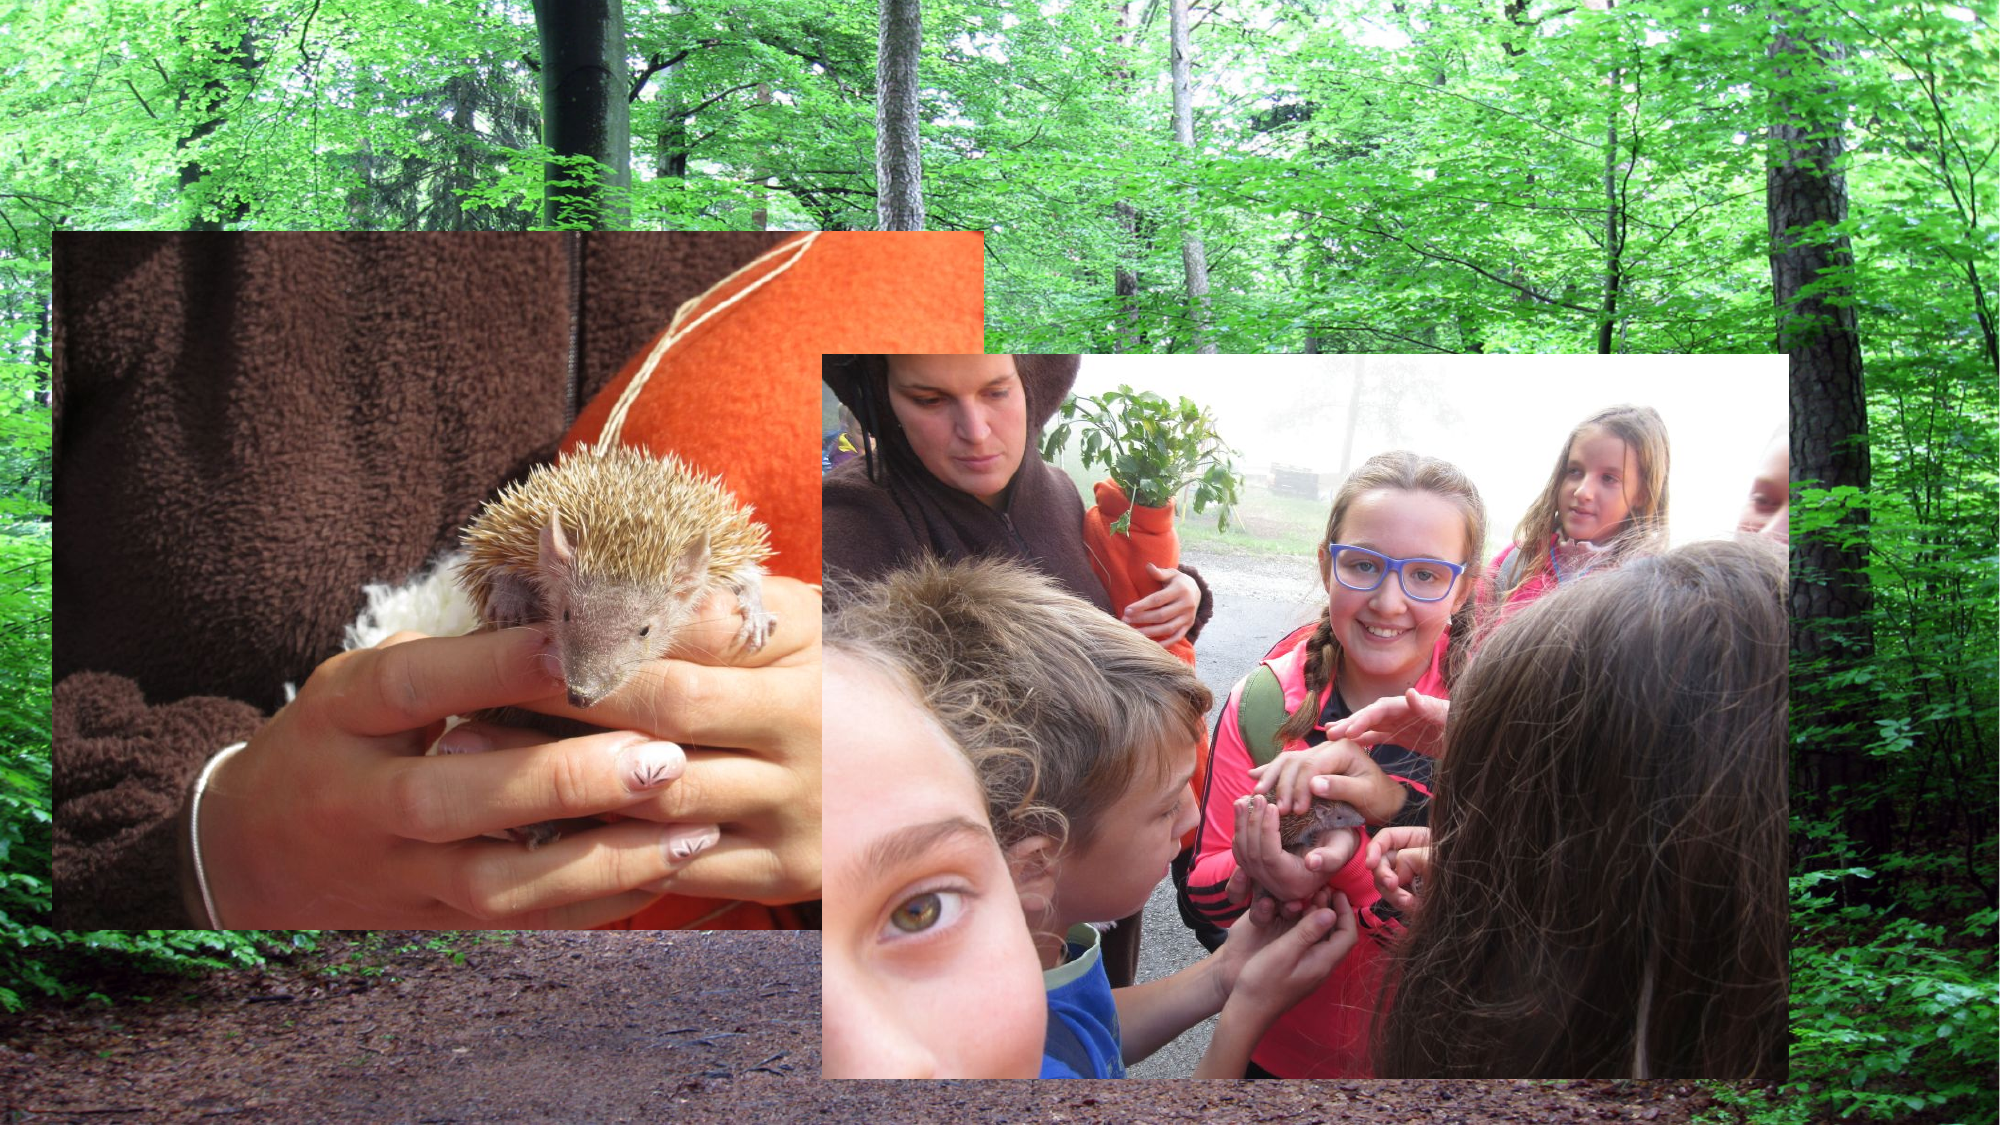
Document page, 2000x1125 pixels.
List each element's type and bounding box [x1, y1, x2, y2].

picture [0, 0, 2000, 1125]
list [822, 354, 1789, 1079]
list [52, 231, 984, 931]
